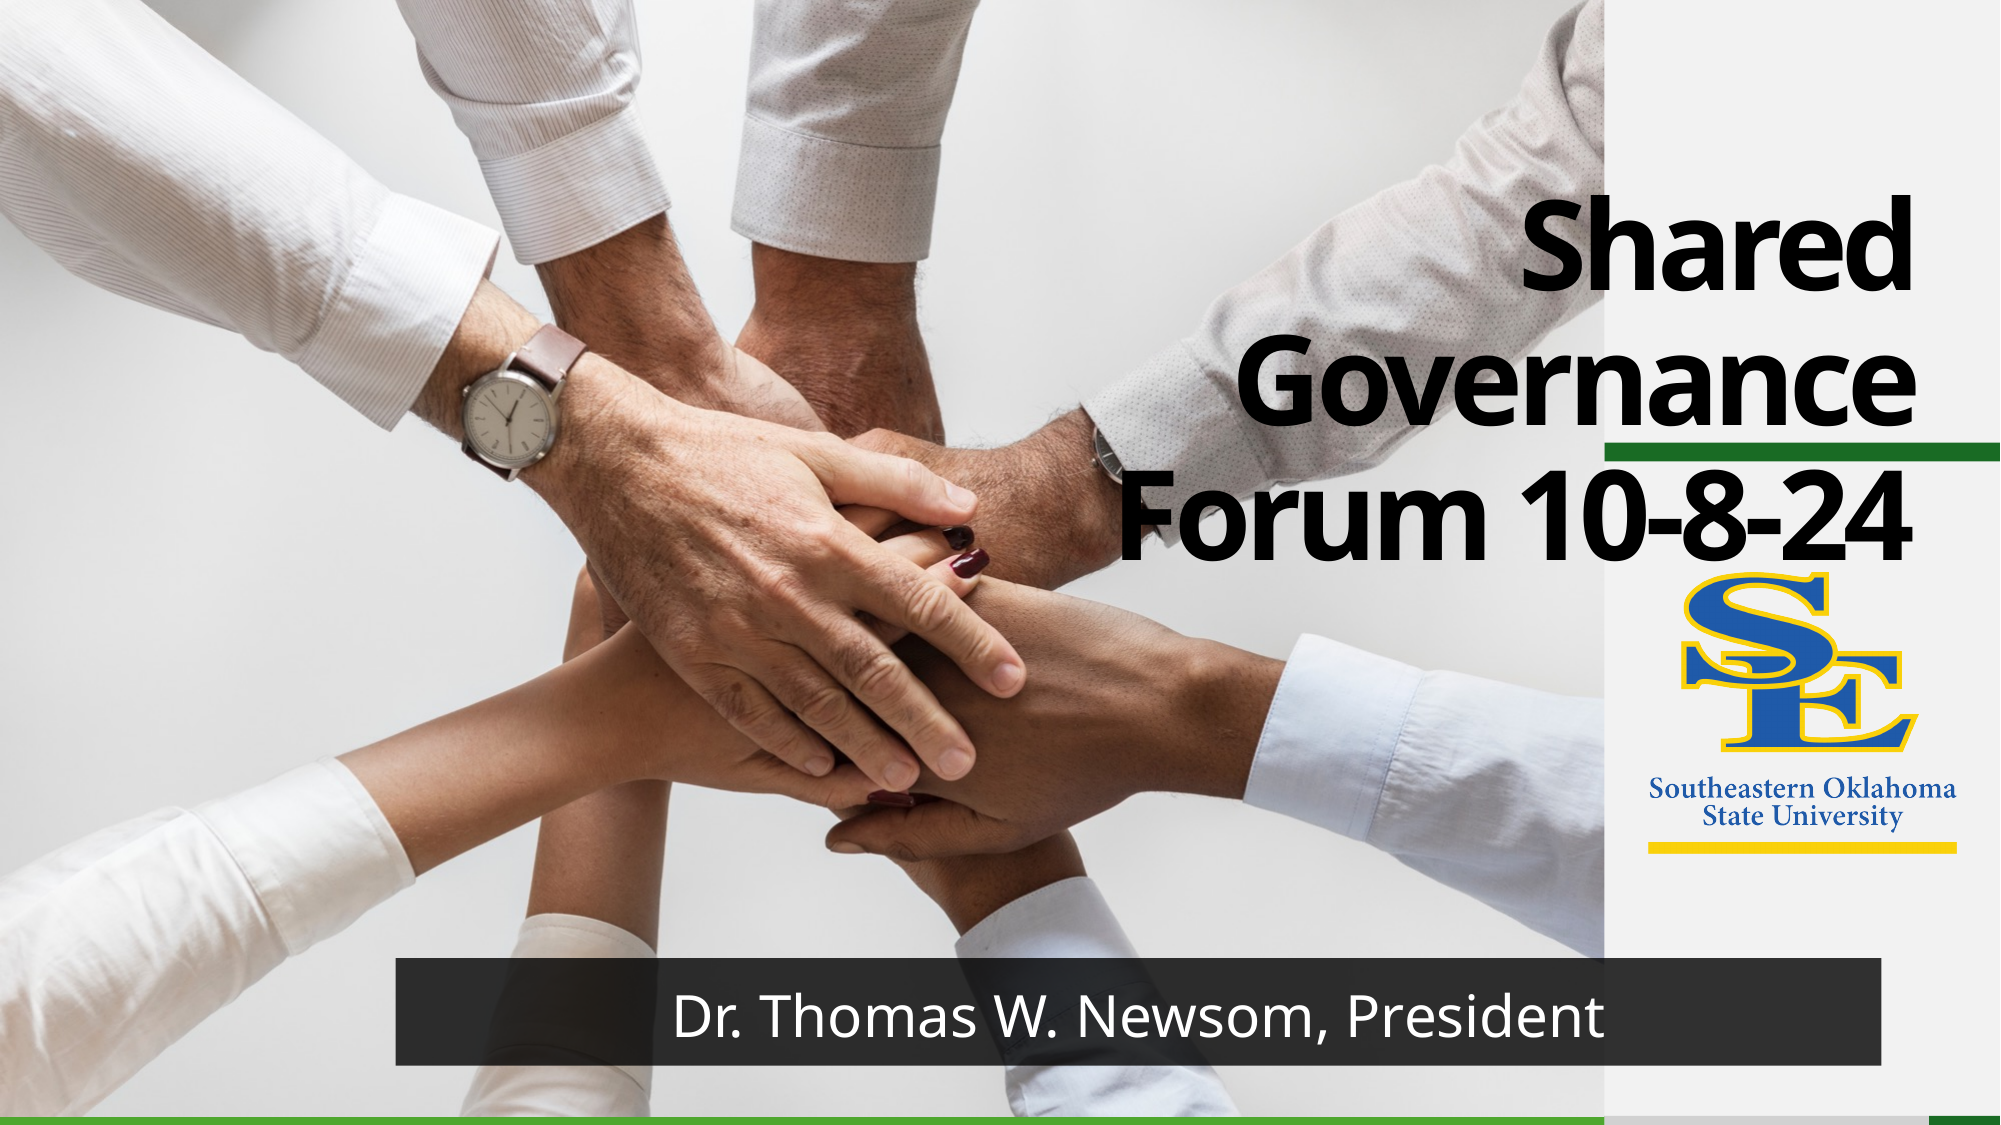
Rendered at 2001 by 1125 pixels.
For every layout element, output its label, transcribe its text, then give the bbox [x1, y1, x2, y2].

title Shared Governance Forum 10-8-24 [1605, 153, 1957, 435]
subtitle Dr. Thomas W. Newsom, President [1605, 958, 1882, 1066]
picture [1647, 571, 1957, 855]
picture [0, 0, 1605, 1117]
